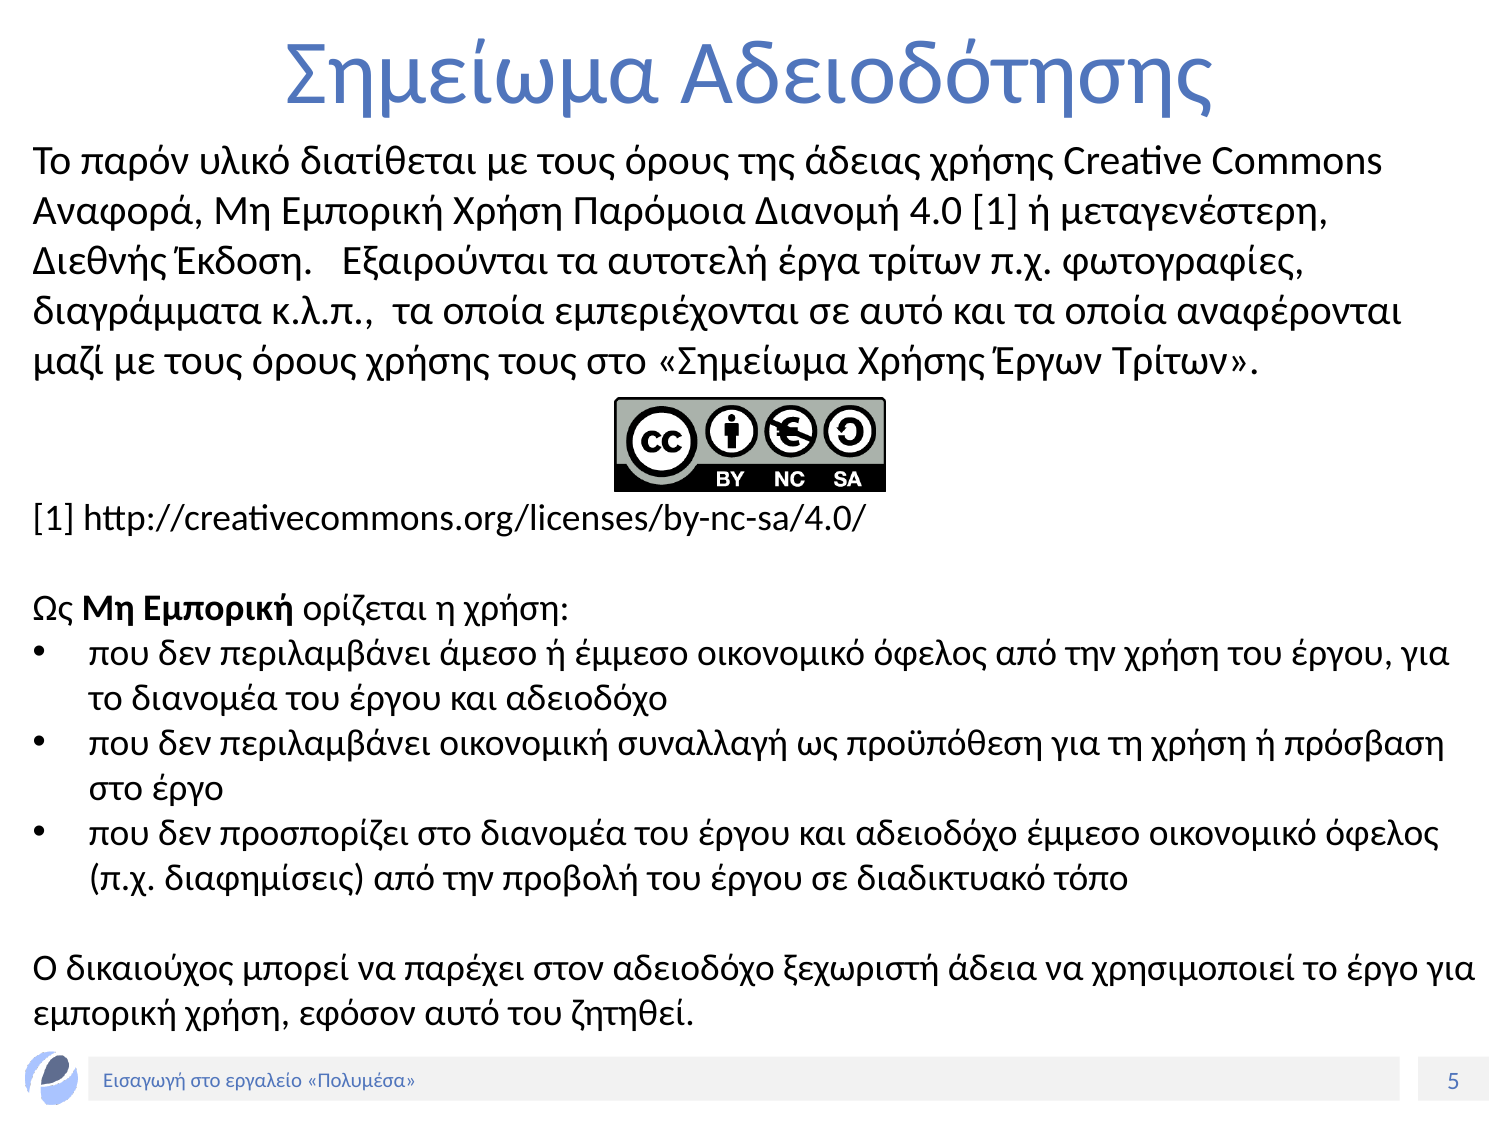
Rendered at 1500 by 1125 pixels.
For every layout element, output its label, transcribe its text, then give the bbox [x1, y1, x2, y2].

list Το παρόν υλικό διατίθεται με τους όρους της άδειας χρήσης Creative Commons Αναφορά, Μη Εμπορική Χρήση Παρόμοια Διανομή 4.0 [1] ή μεταγενέστερη, Διεθνής Έκδοση. Εξαιρούνται τα αυτοτελή έργα τρίτων π.χ. φωτογραφίες, διαγράμματα κ.λ.π., τα οποία εμπεριέχονται σε αυτό και τα οποία αναφέρονται μαζί με τους όρους χρήσης τους στο «Σημείωμα Χρήσης Έργων Τρίτων». [17, 125, 1483, 362]
title Σημείωμα Αδειοδότησης [75, 0, 1425, 125]
picture [614, 396, 886, 492]
text_box [1] http://creativecommons.org/licenses/by-nc-sa/4.0/ Ως Μη Εμπορική ορίζεται η χρήση: που δεν περιλαμβάνει άμεσο ή έμμεσο οικονομικό όφελος από την χρήση του έργου, για το διανομέα του έργου και αδειοδόχο που δεν περιλαμβάνει οικονομική συναλλαγή ως προϋπόθεση για τη χρήση ή πρόσβαση στο έργο που δεν προσπορίζει στο διανομέα του έργου και αδειοδόχο έμμεσο οικονομικό όφελος (π.χ. διαφημίσεις) από την προβολή του έργου σε διαδικτυακό τόπο Ο δικαιούχος μπορεί να παρέχει στον αδειοδόχο ξεχωριστή άδεια να χρησιμοποιεί το έργο για εμπορική χρήση, εφόσον αυτό του ζητηθεί. [17, 479, 1500, 1047]
